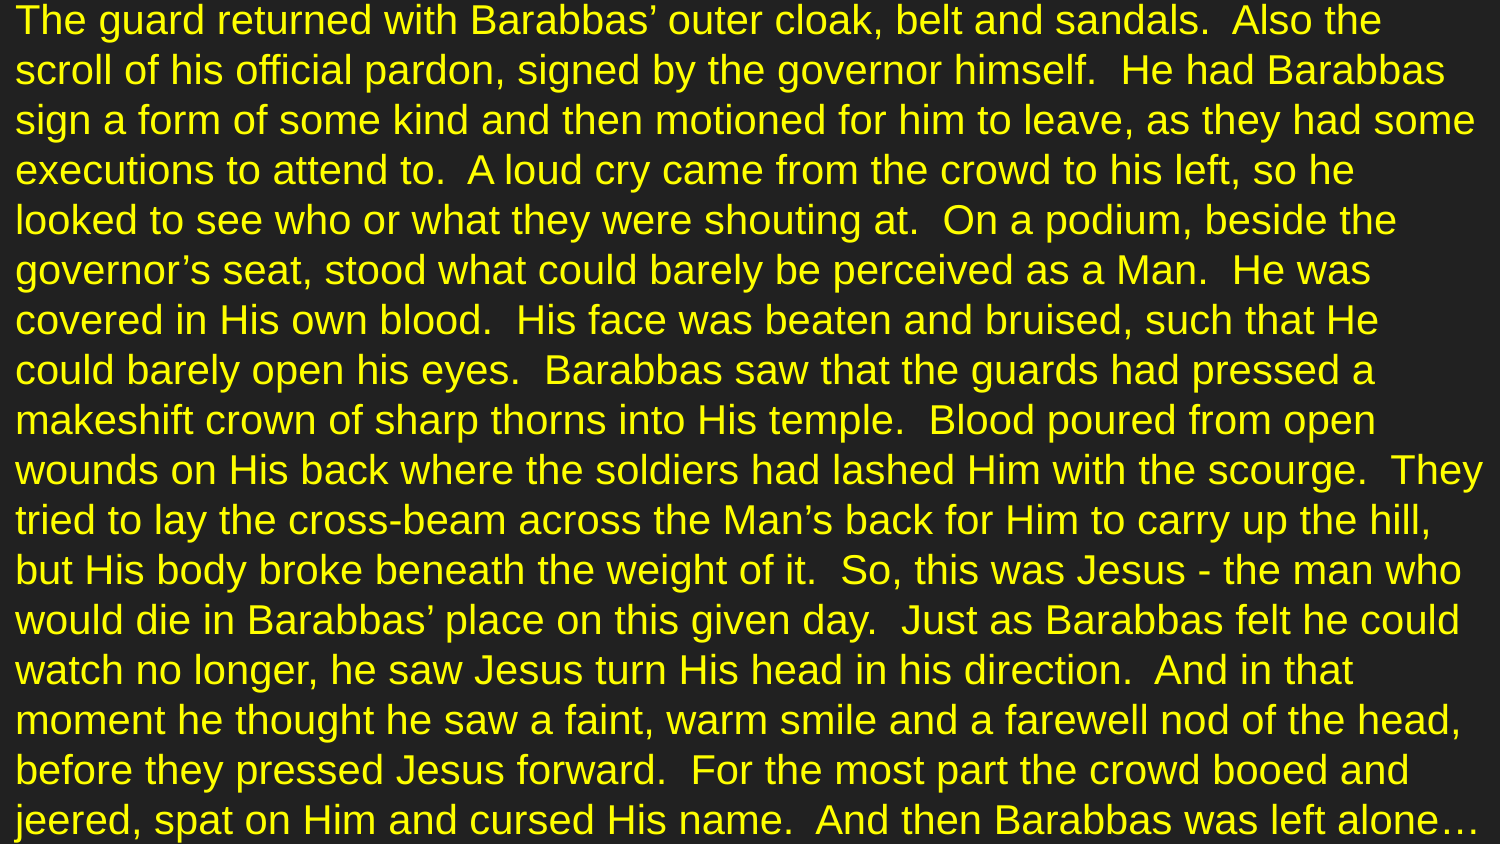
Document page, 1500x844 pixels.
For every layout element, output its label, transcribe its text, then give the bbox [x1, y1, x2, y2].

subtitle The guard returned with Barabbas’ outer cloak, belt and sandals. Also the scroll of his official pardon, signed by the governor himself. He had Barabbas sign a form of some kind and then motioned for him to leave, as they had some executions to attend to. A loud cry came from the crowd to his left, so he looked to see who or what they were shouting at. On a podium, beside the governor’s seat, stood what could barely be perceived as a Man. He was covered in His own blood. His face was beaten and bruised, such that He could barely open his eyes. Barabbas saw that the guards had pressed a makeshift crown of sharp thorns into His temple. Blood poured from open wounds on His back where the soldiers had lashed Him with the scourge. They tried to lay the cross-beam across the Man’s back for Him to carry up the hill, but His body broke beneath the weight of it. So, this was Jesus - the man who would die in Barabbas’ place on this given day. Just as Barabbas felt he could watch no longer, he saw Jesus turn His head in his direction. And in that moment he thought he saw a faint, warm smile and a farewell nod of the head, before they pressed Jesus forward. For the most part the crowd booed and jeered, spat on Him and cursed His name. And then Barabbas was left alone… [0, 0, 1500, 844]
